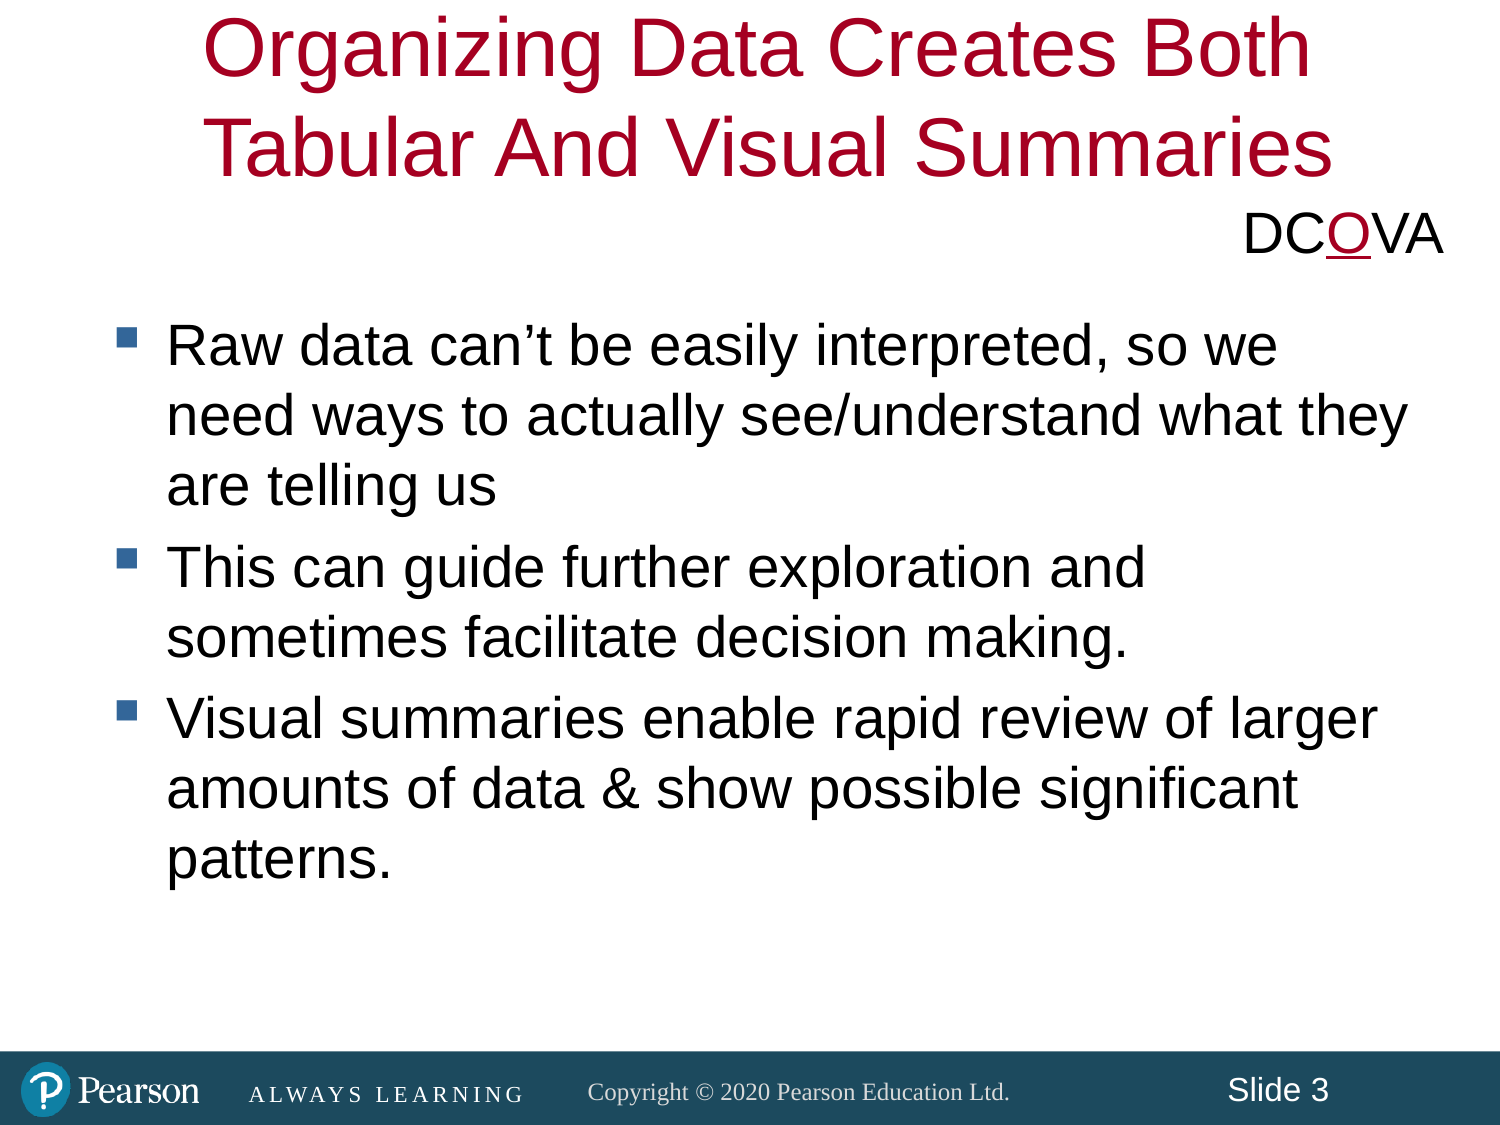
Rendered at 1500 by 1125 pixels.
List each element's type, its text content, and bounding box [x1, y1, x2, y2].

text_box DCOVA [1227, 187, 1460, 273]
title Organizing Data Creates Both Tabular And Visual Summaries [188, 37, 1400, 200]
list Raw data can’t be easily interpreted, so we need ways to actually see/understand what they are telling us This can guide further exploration and sometimes facilitate decision making. Visual summaries enable rapid review of larger amounts of data & show possible significant patterns. [99, 299, 1425, 1044]
picture [21, 1062, 199, 1117]
